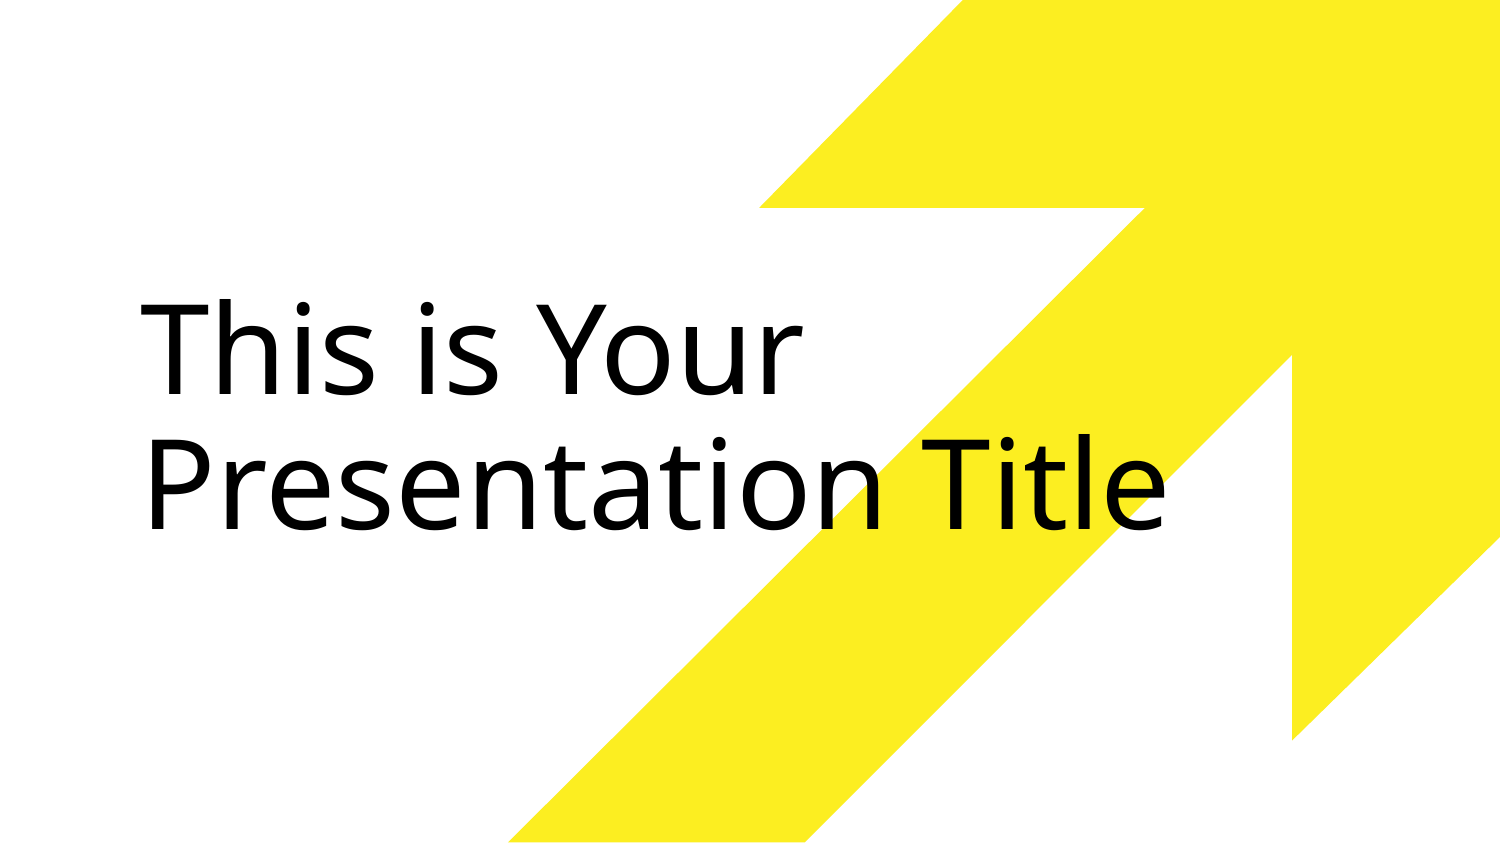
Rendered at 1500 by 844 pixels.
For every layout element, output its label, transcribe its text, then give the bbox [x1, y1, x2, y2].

title This is Your Presentation Title [140, 326, 1360, 517]
